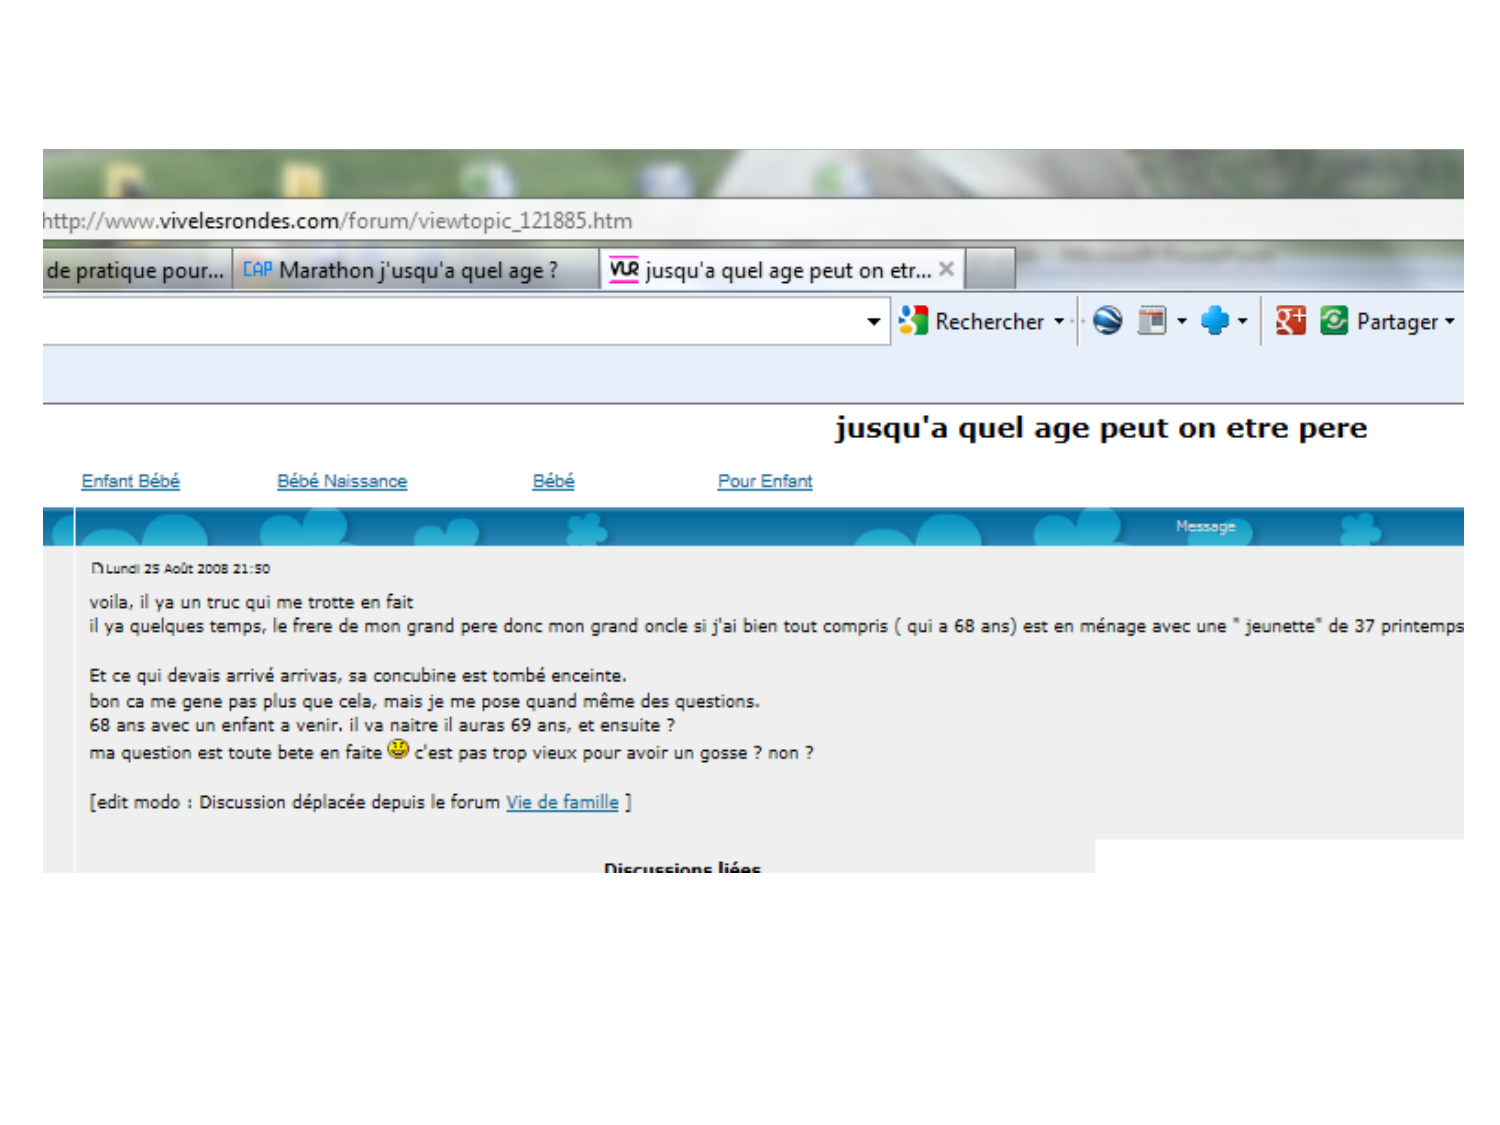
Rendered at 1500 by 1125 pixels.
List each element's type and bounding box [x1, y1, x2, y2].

picture [43, 148, 1464, 873]
